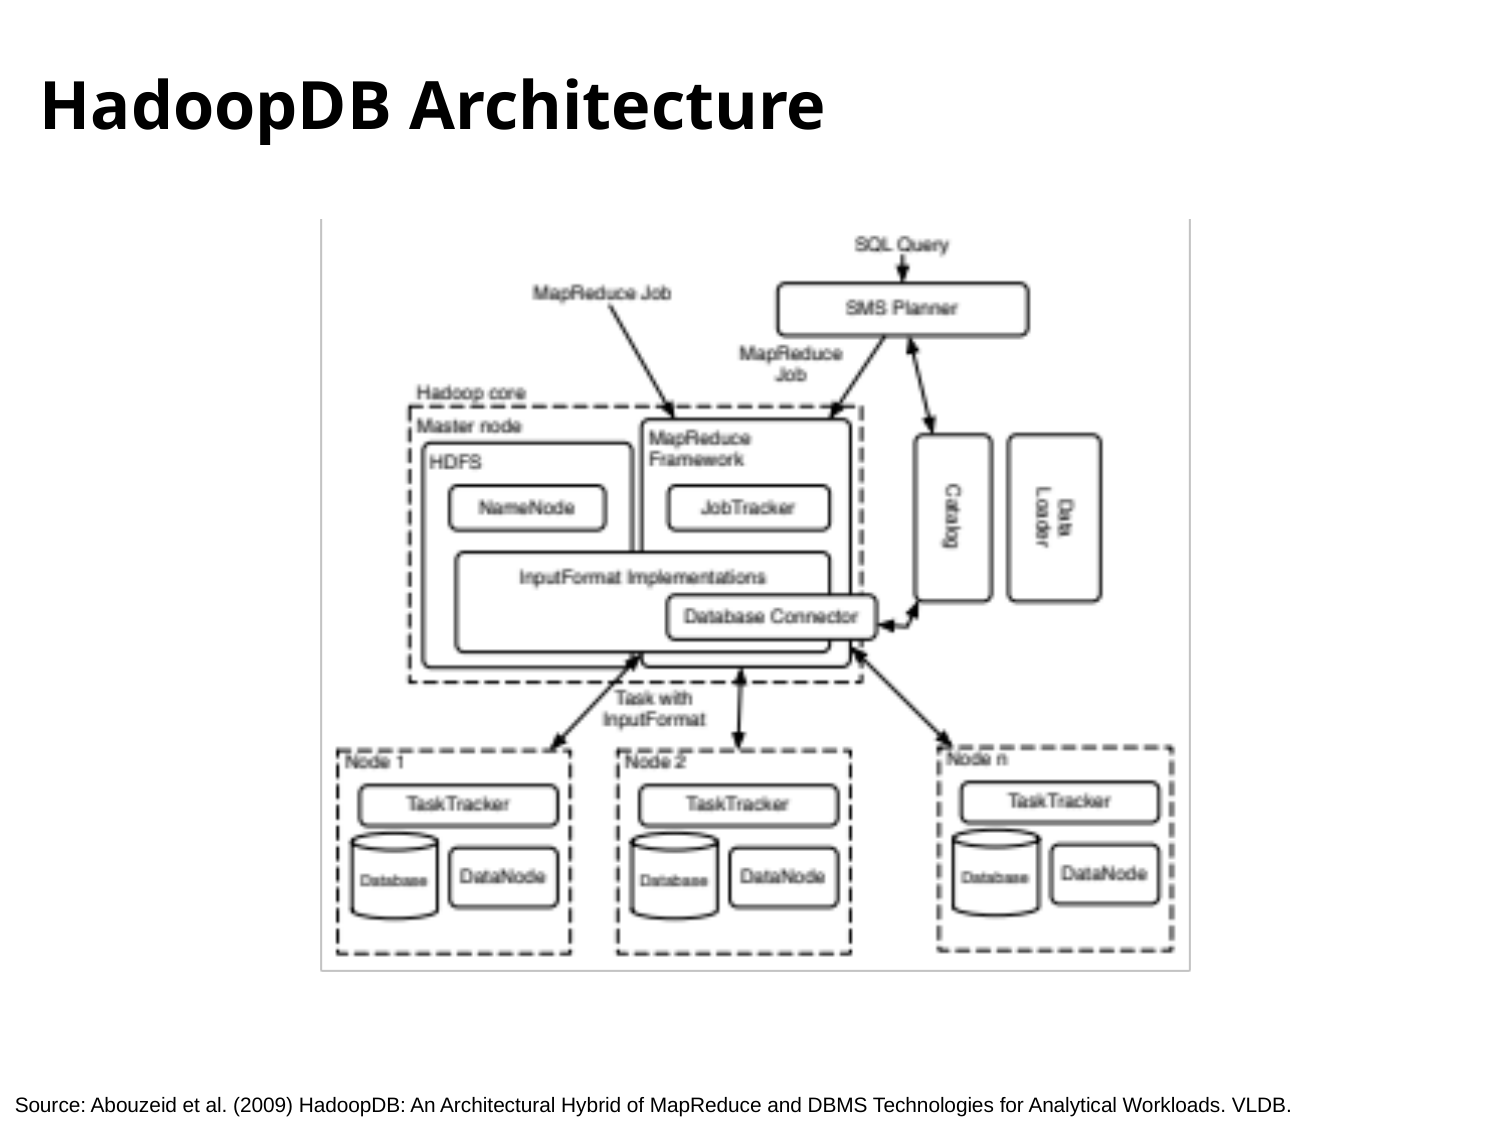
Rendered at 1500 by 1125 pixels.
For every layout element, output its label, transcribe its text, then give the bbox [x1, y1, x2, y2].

picture [300, 219, 1201, 976]
text_box Source: Abouzeid et al. (2009) HadoopDB: An Architectural Hybrid of MapReduce and DBMS Technologies for Analytical Workloads. VLDB. [0, 1084, 1388, 1125]
title HadoopDB Architecture [24, 18, 1451, 188]
